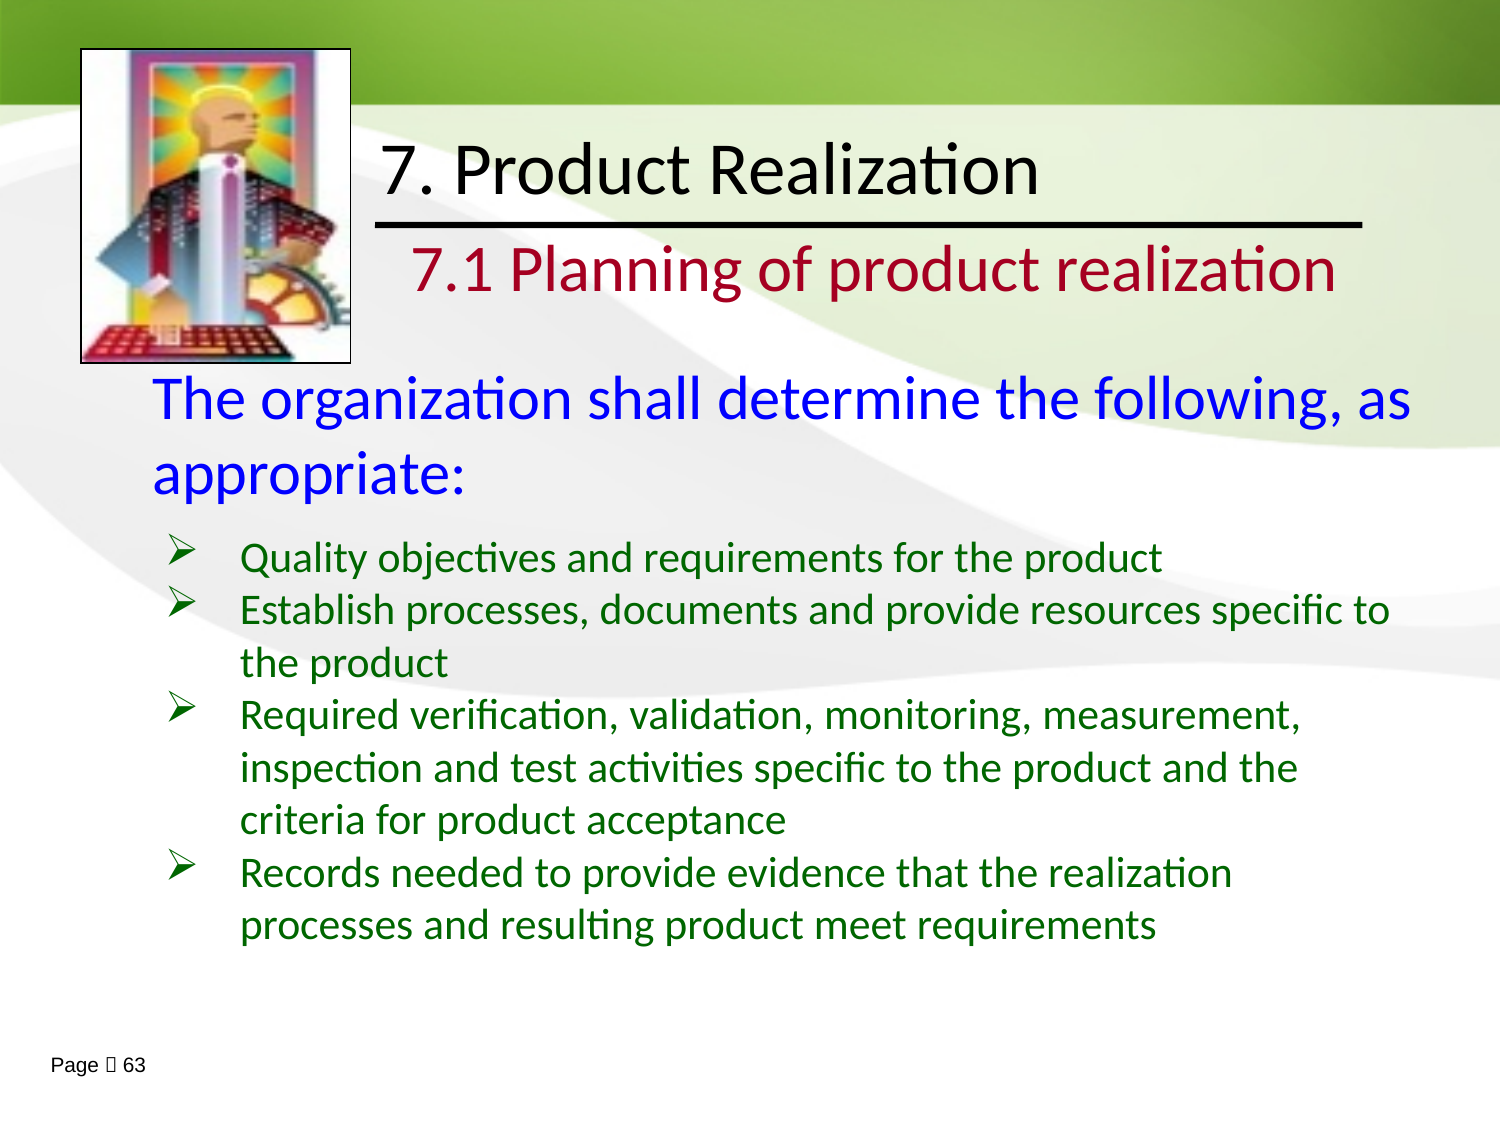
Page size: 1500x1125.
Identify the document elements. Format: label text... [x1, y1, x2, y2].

picture [0, 0, 1500, 1125]
text_box 7.1 Planning of product realization [395, 217, 1354, 225]
text_box 7.1 Planning of product realization [395, 226, 1354, 313]
text_box The organization shall determine the following, as appropriate: [137, 349, 1441, 515]
text_box 7. Product Realization [364, 112, 1057, 218]
text_box Quality objectives and requirements for the product Establish processes, documents and provide resources specific to the product Required verification, validation, monitoring, measurement, inspection and test activities specific to the product and the criteria for product acceptance Records needed to provide evidence that the realization processes and resulting product meet requirements [149, 521, 1413, 1009]
